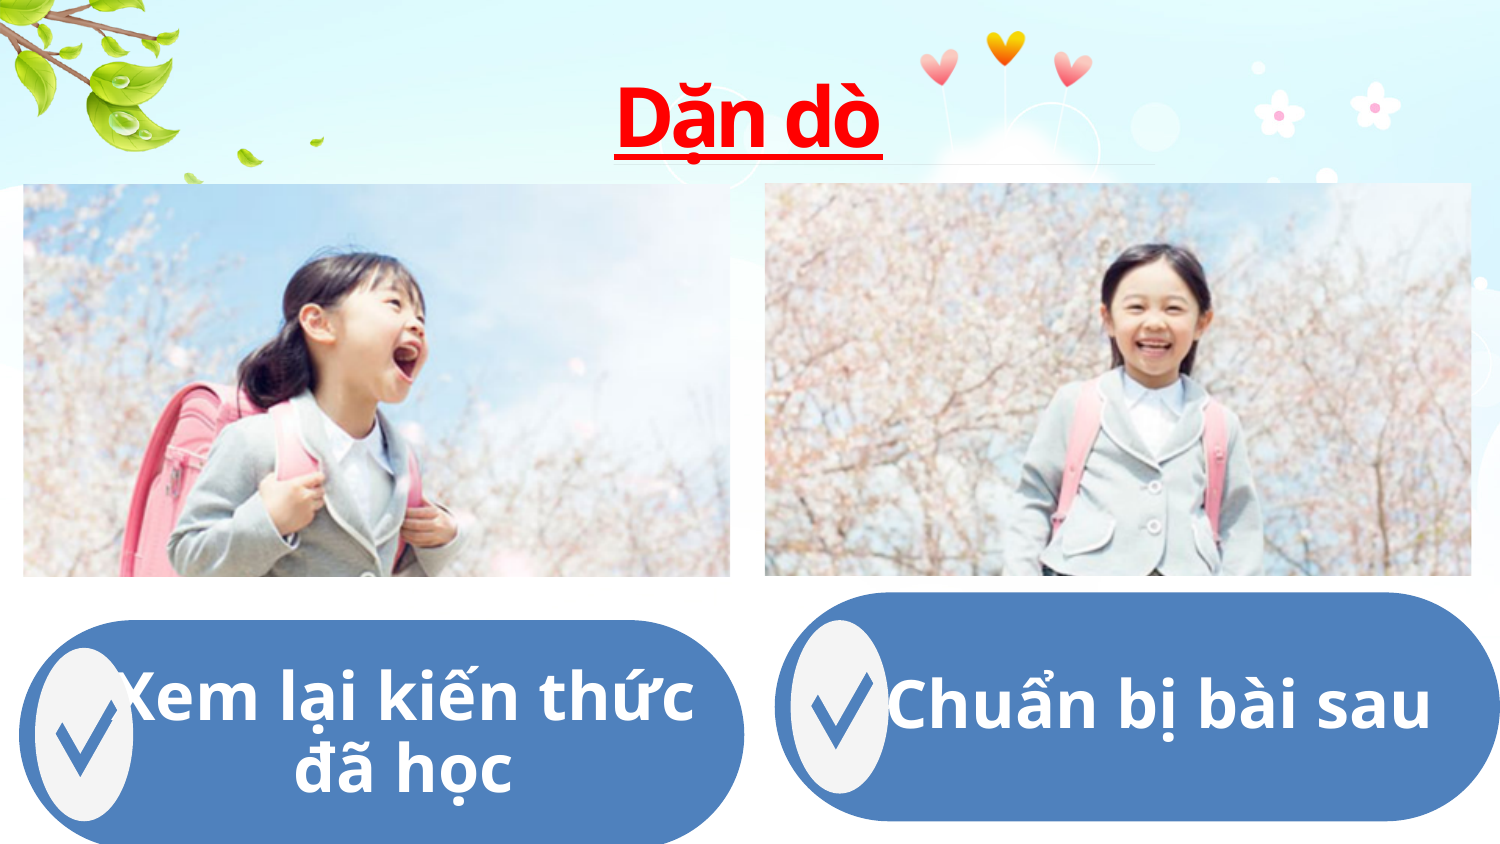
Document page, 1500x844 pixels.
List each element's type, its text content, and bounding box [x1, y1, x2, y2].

text_box [763, 181, 1474, 578]
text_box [18, 619, 745, 844]
text_box Dặn dò [613, 163, 1156, 167]
text_box [21, 182, 732, 578]
picture [0, 0, 1500, 844]
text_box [774, 592, 1500, 822]
